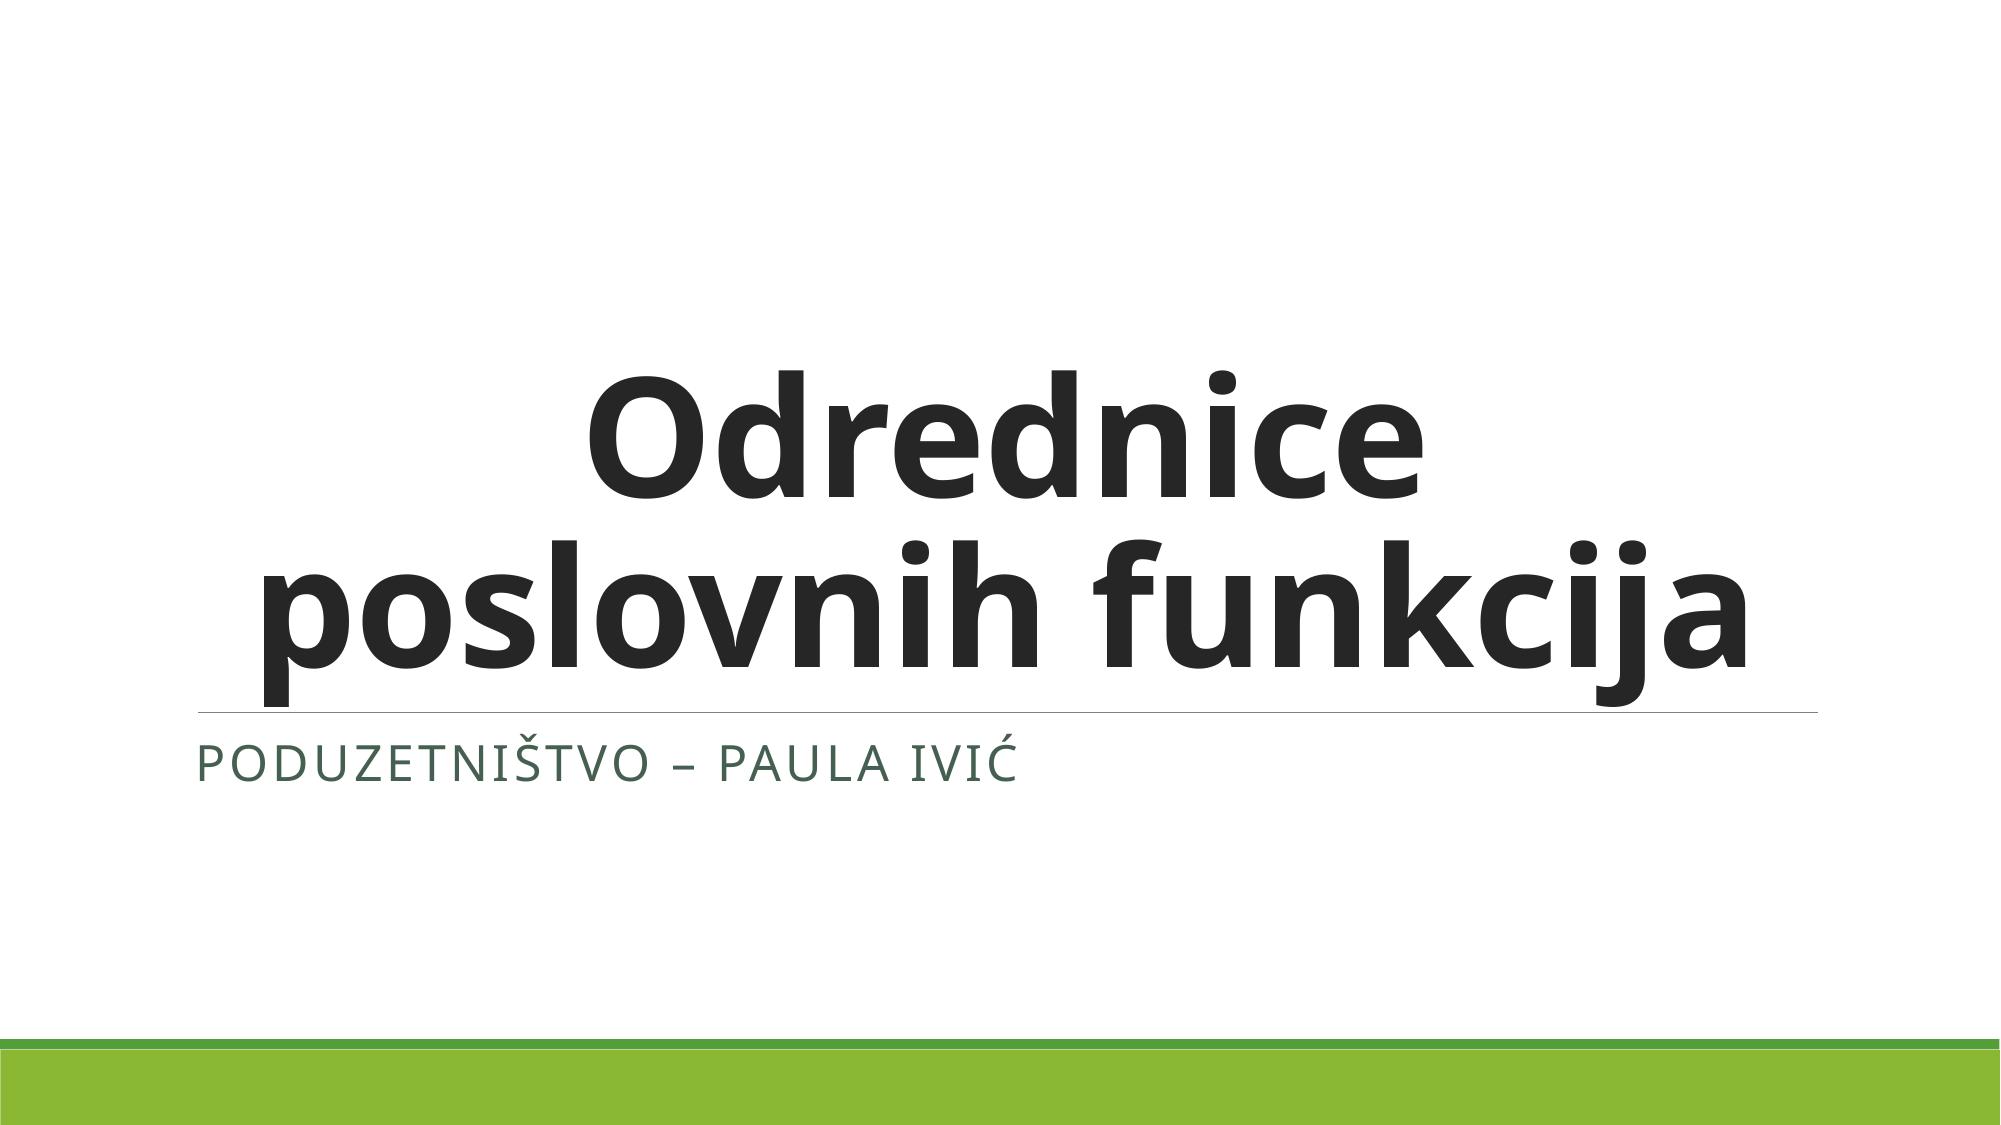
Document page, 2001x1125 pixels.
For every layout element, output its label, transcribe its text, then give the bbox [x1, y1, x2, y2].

title Odrednice poslovnih funkcija [180, 124, 1830, 710]
subtitle Poduzetništvo – paula ivić [180, 730, 1831, 919]
